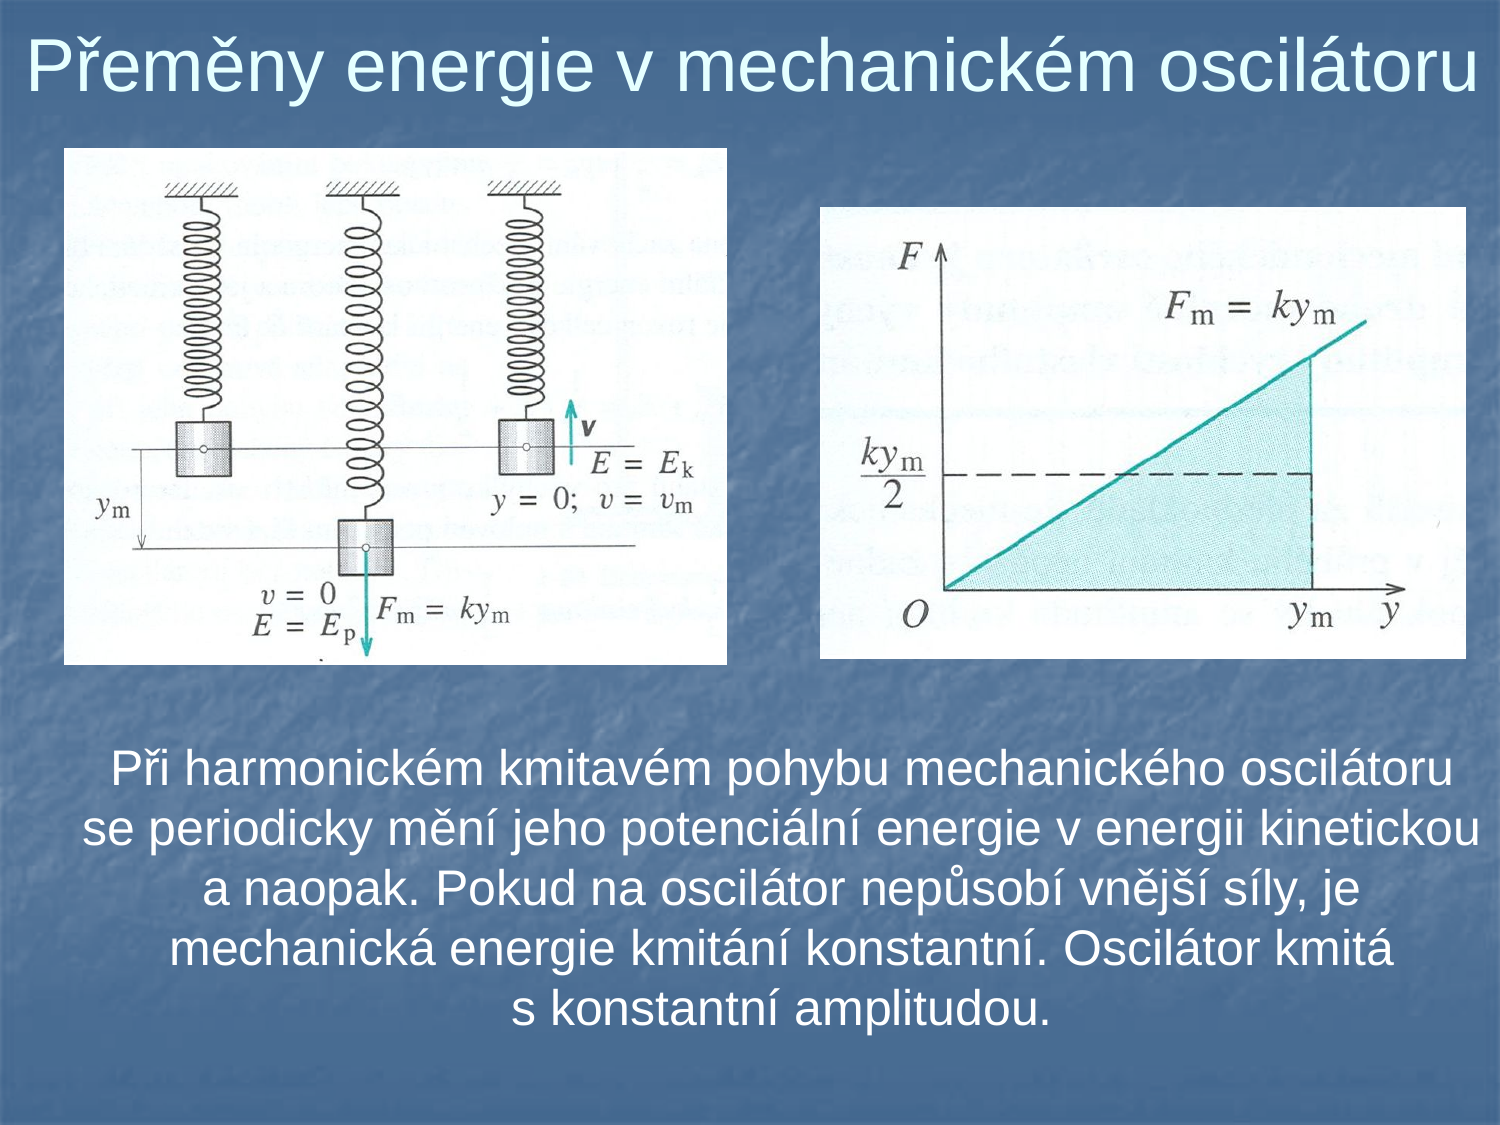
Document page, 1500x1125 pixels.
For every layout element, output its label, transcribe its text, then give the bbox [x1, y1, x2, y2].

picture [64, 148, 727, 665]
title Přeměny energie v mechanickém oscilátoru [0, 0, 1500, 123]
list [76, 373, 1427, 727]
picture [820, 207, 1466, 660]
text_box Při harmonickém kmitavém pohybu mechanického oscilátoru se periodicky mění jeho potenciální energie v energii kinetickou a naopak. Pokud na oscilátor nepůsobí vnější síly, je mechanická energie kmitání konstantní. Oscilátor kmitá s konstantní amplitudou. [64, 727, 1500, 1043]
